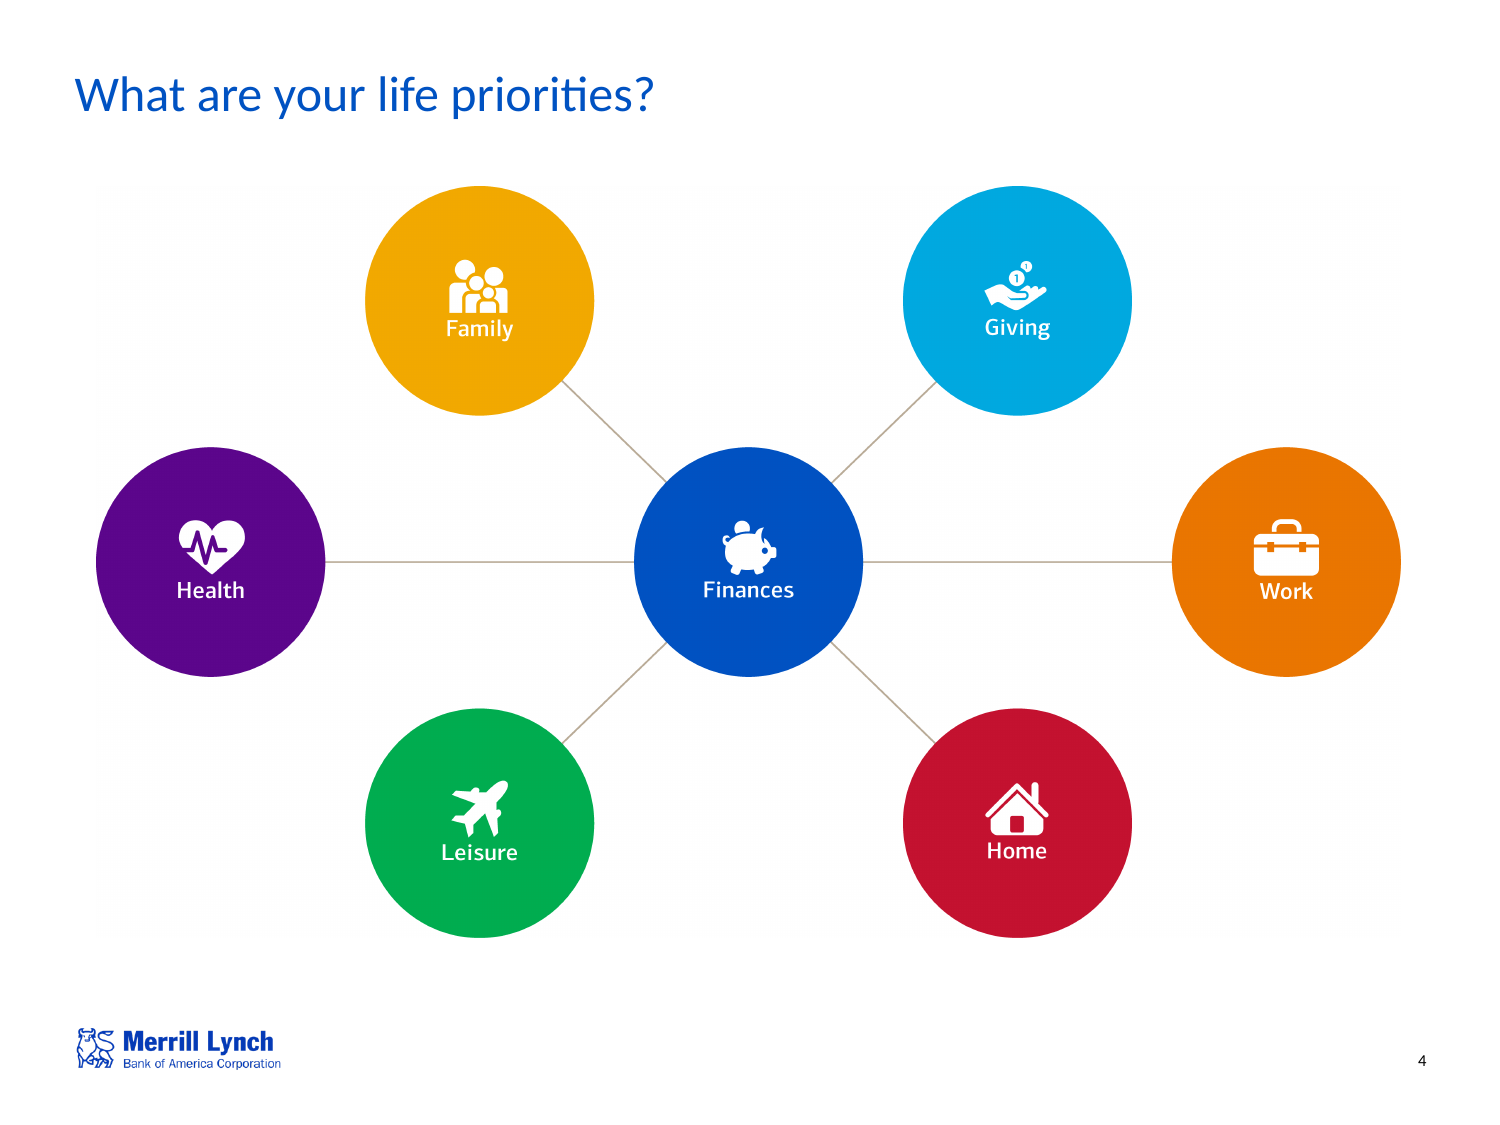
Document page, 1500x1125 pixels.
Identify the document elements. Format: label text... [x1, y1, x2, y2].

picture [986, 285, 1046, 309]
picture [1021, 262, 1031, 271]
picture [1039, 332, 1049, 337]
picture [95, 186, 1401, 938]
picture [986, 322, 991, 334]
picture [1008, 324, 1014, 334]
picture [74, 1026, 282, 1071]
picture [1031, 324, 1036, 334]
picture [1010, 271, 1024, 285]
text_box What are your life priorities? [74, 53, 1425, 187]
